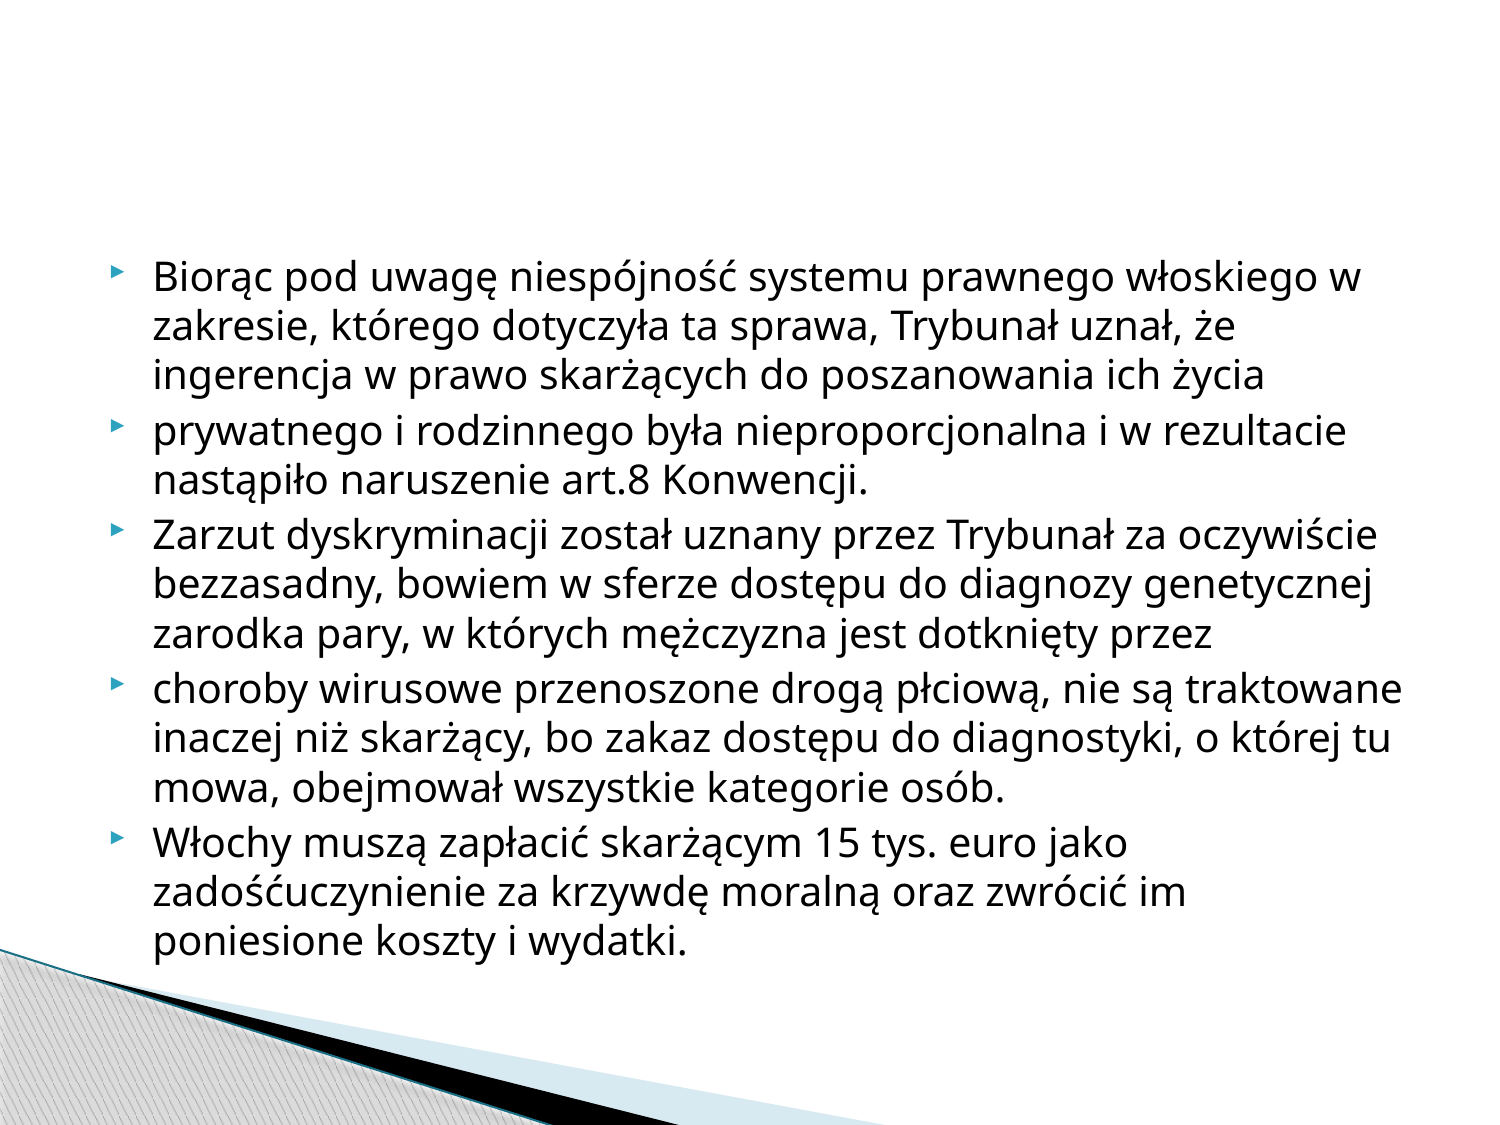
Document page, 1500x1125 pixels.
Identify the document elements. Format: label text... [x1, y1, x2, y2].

list Biorąc pod uwagę niespójność systemu prawnego włoskiego w zakresie, którego dotyczyła ta sprawa, Trybunał uznał, że ingerencja w prawo skarżących do poszanowania ich życia prywatnego i rodzinnego była nieproporcjonalna i w rezultacie nastąpiło naruszenie art.8 Konwencji. Zarzut dyskryminacji został uznany przez Trybunał za oczywiście bezzasadny, bowiem w sferze dostępu do diagnozy genetycznej zarodka pary, w których mężczyzna jest dotknięty przez choroby wirusowe przenoszone drogą płciową, nie są traktowane inaczej niż skarżący, bo zakaz dostępu do diagnostyki, o której tu mowa, obejmował wszystkie kategorie osób. Włochy muszą zapłacić skarżącym 15 tys. euro jako zadośćuczynienie za krzywdę moralną oraz zwrócić im poniesione koszty i wydatki. [75, 243, 1425, 986]
